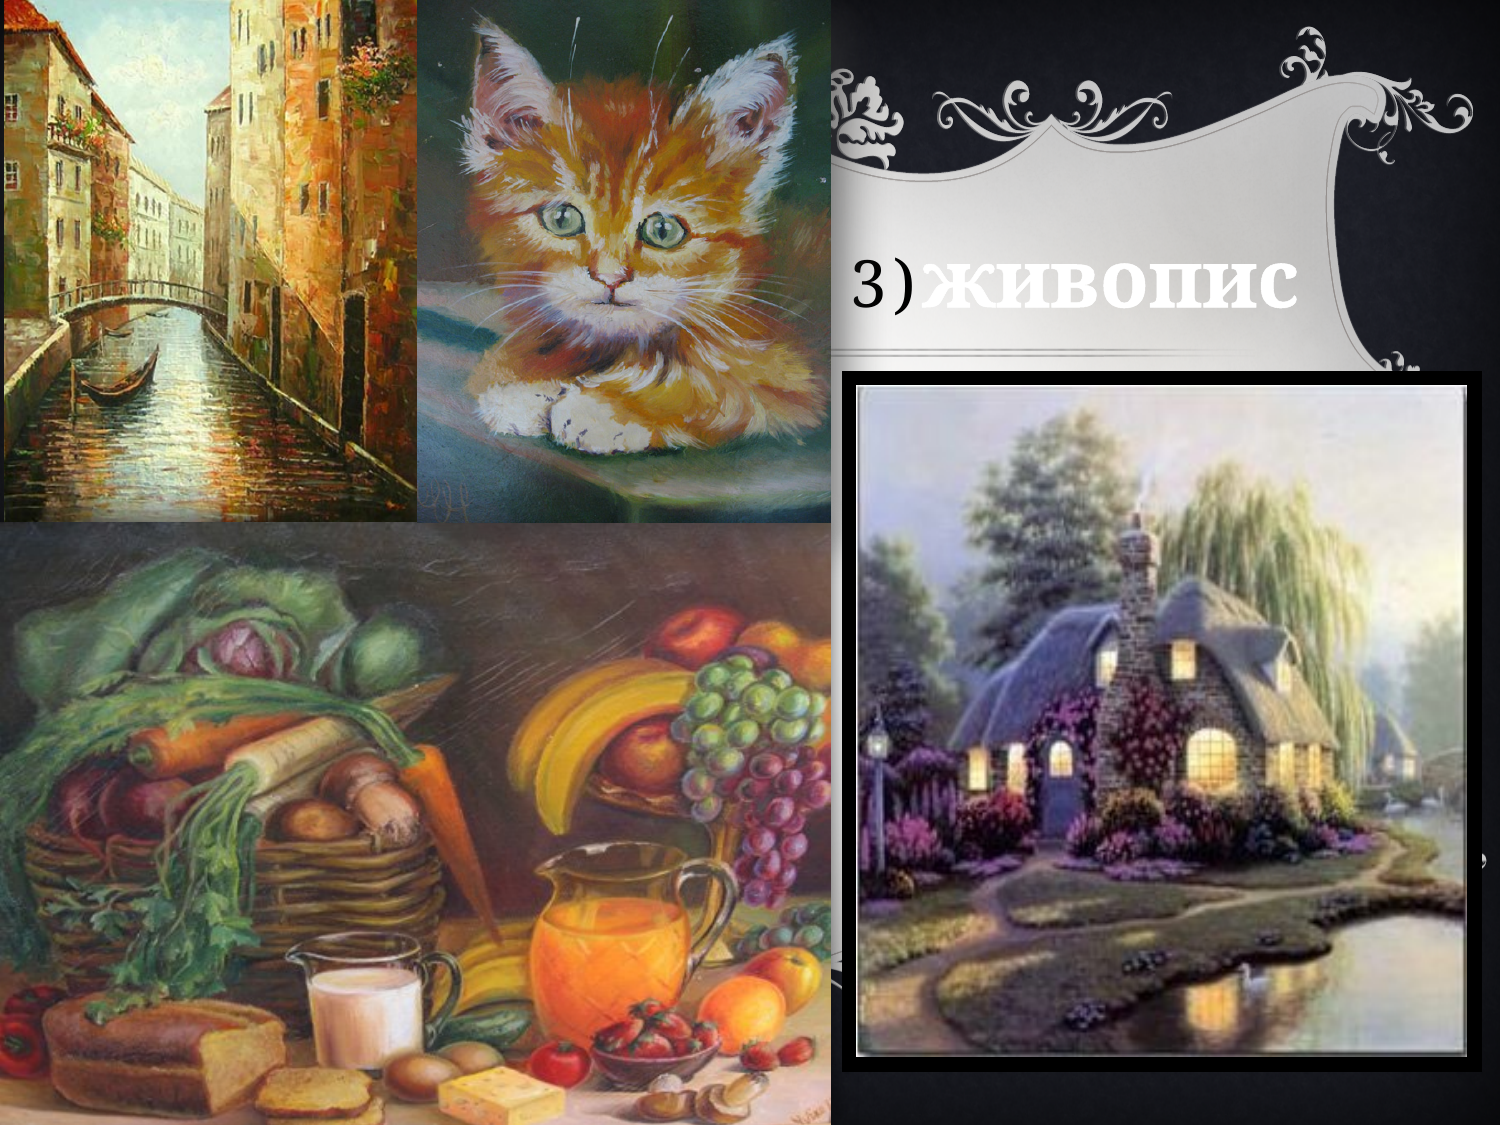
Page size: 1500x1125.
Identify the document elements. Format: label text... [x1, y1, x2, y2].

title 3)живопис [880, 218, 1315, 331]
picture [0, 0, 1500, 1125]
picture [856, 385, 1468, 1058]
